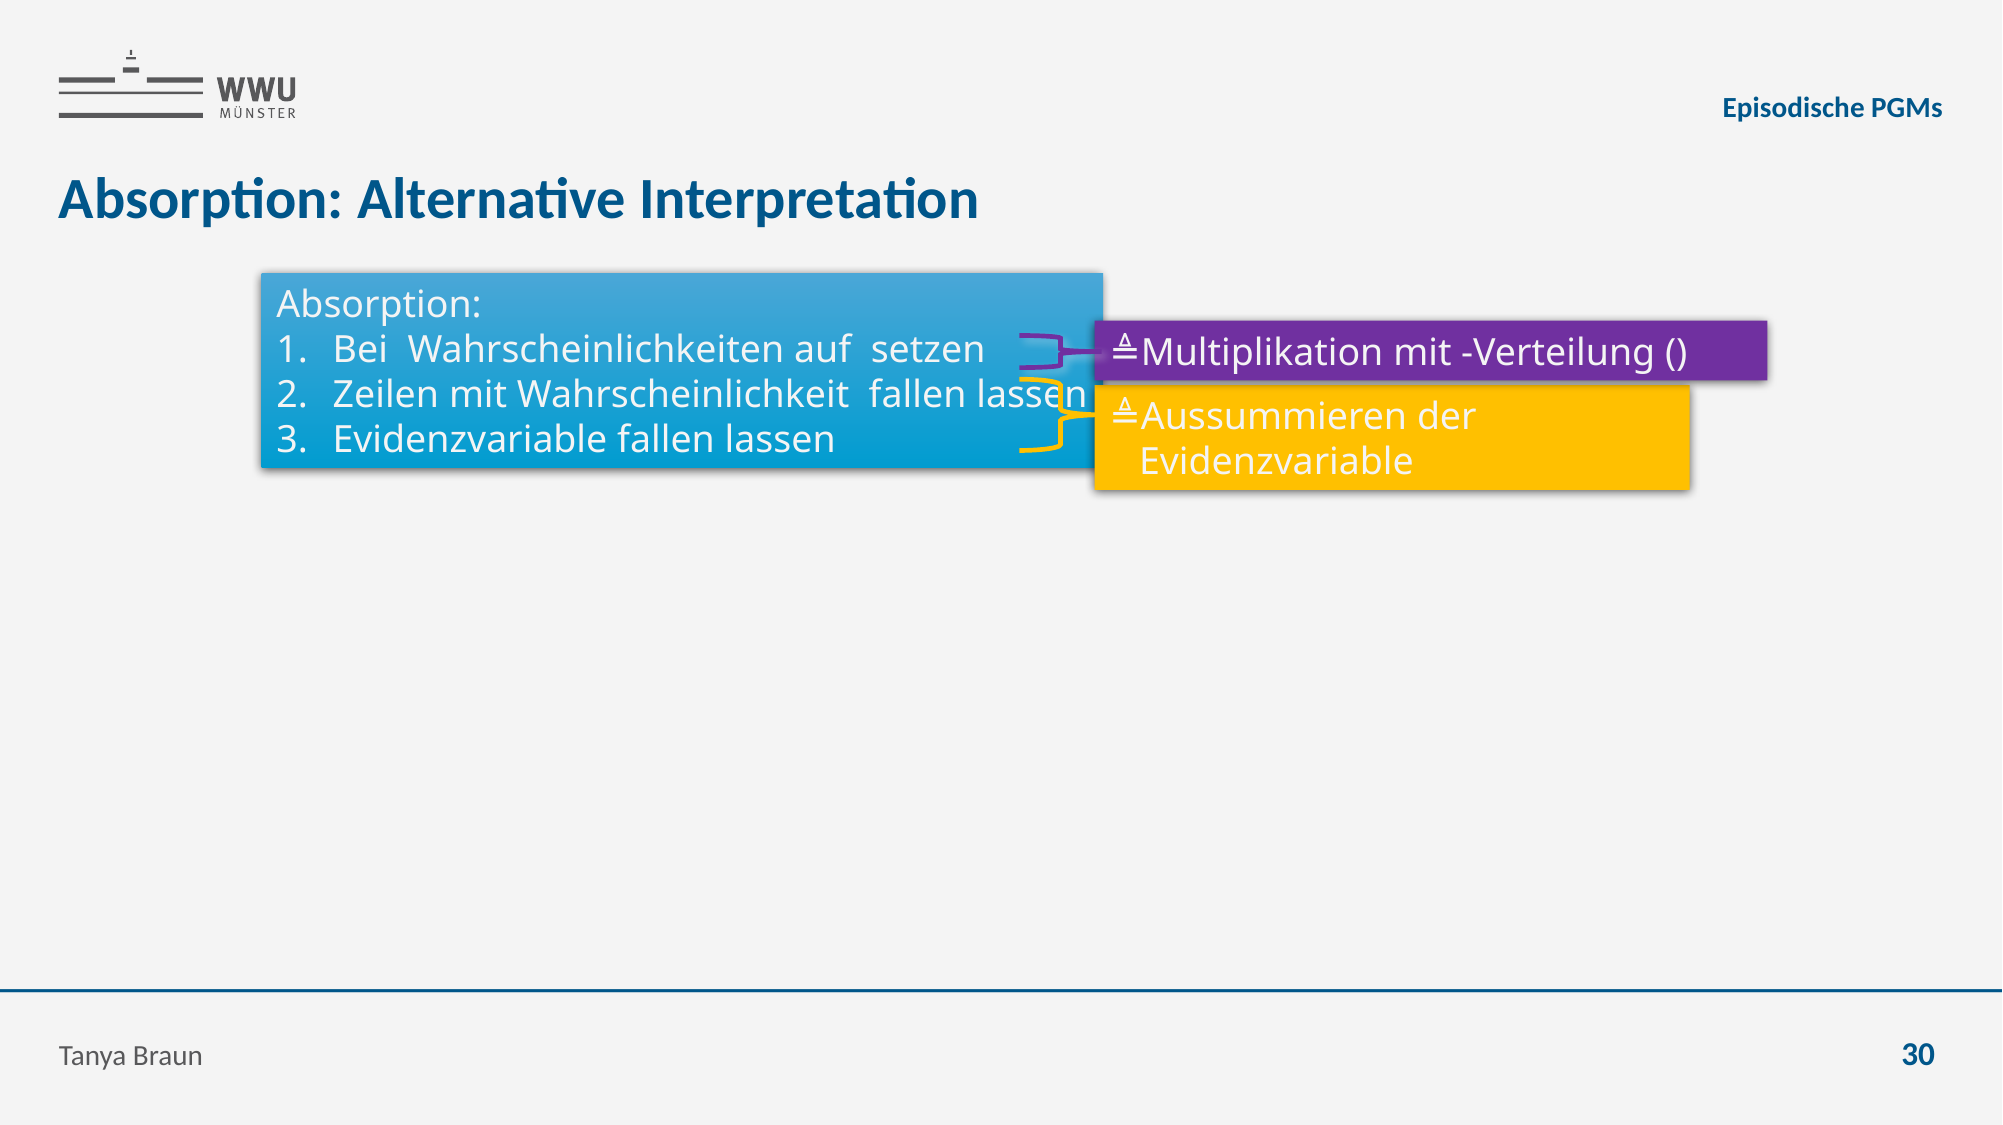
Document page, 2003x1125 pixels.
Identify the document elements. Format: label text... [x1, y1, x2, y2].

text_box [1019, 334, 1102, 369]
footer Tanya Braun [59, 1012, 1442, 1072]
slide_number 30 [1824, 1012, 1943, 1072]
text_box Aussummieren der Evidenzvariable [1094, 389, 1690, 490]
title Absorption: Alternative Interpretation [59, 148, 1943, 243]
text_box [1019, 378, 1102, 452]
slide_number Episodische PGMs [590, 63, 1943, 123]
